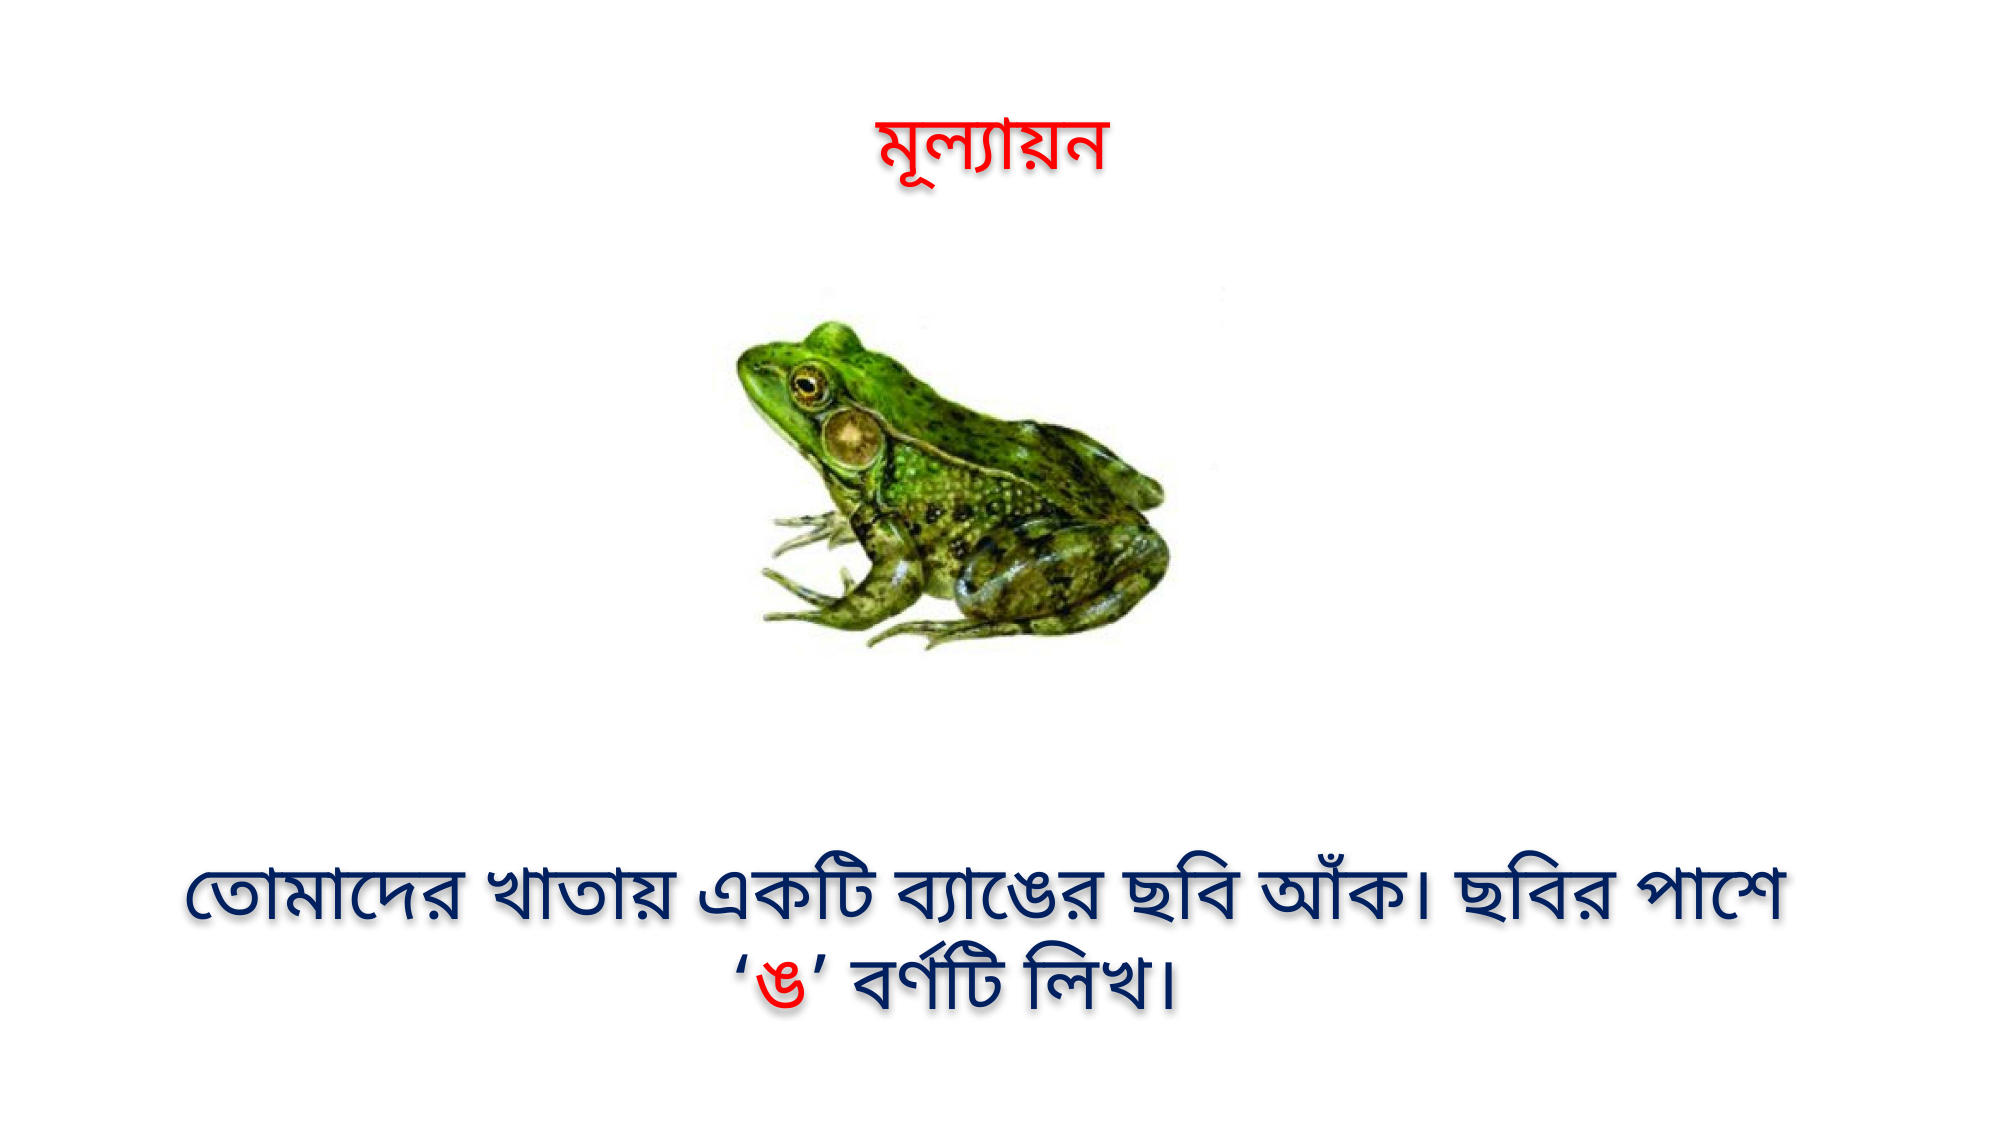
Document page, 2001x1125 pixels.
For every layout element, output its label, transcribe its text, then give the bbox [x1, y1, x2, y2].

text_box তোমাদের খাতায় একটি ব্যাঙের ছবি আঁক। ছবির পাশে ‘ঙ’ বর্ণটি লিখ। [112, 837, 1838, 1033]
picture [712, 287, 1225, 666]
text_box মূল্যায়ন [812, 87, 1213, 193]
